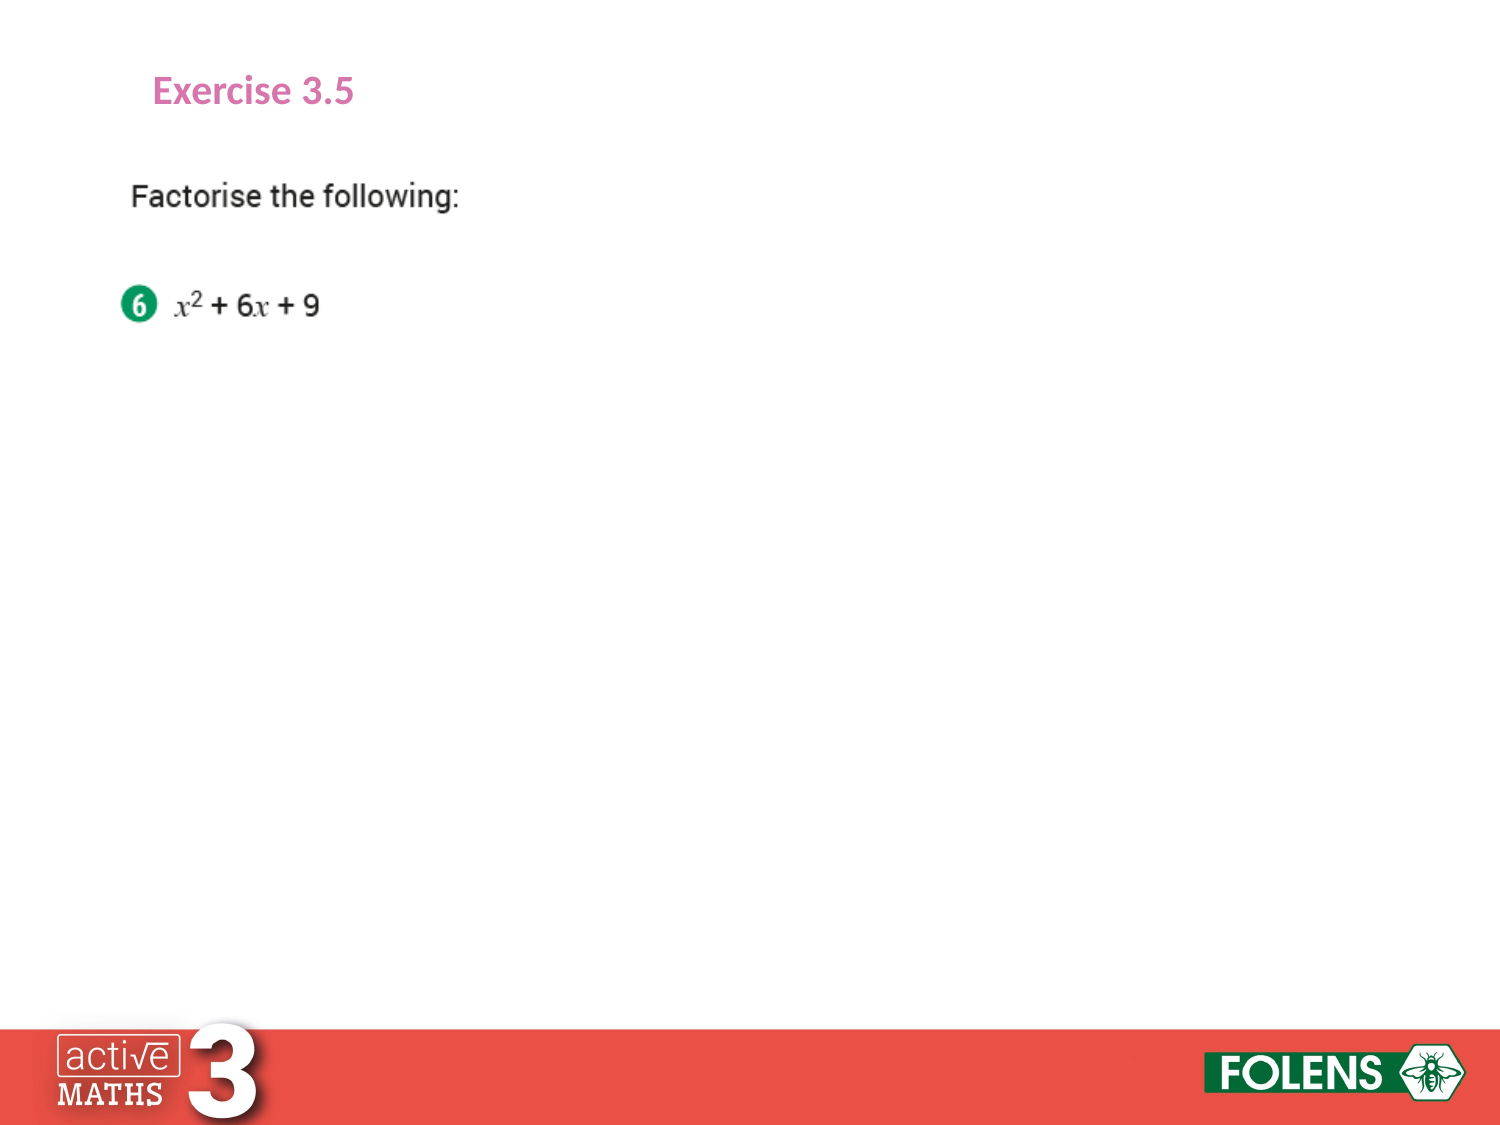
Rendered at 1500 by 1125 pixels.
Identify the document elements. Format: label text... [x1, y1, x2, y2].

list Exercise 3.5 [137, 227, 384, 708]
picture [0, 0, 1500, 1125]
list Exercise 3.5 [137, 54, 384, 177]
